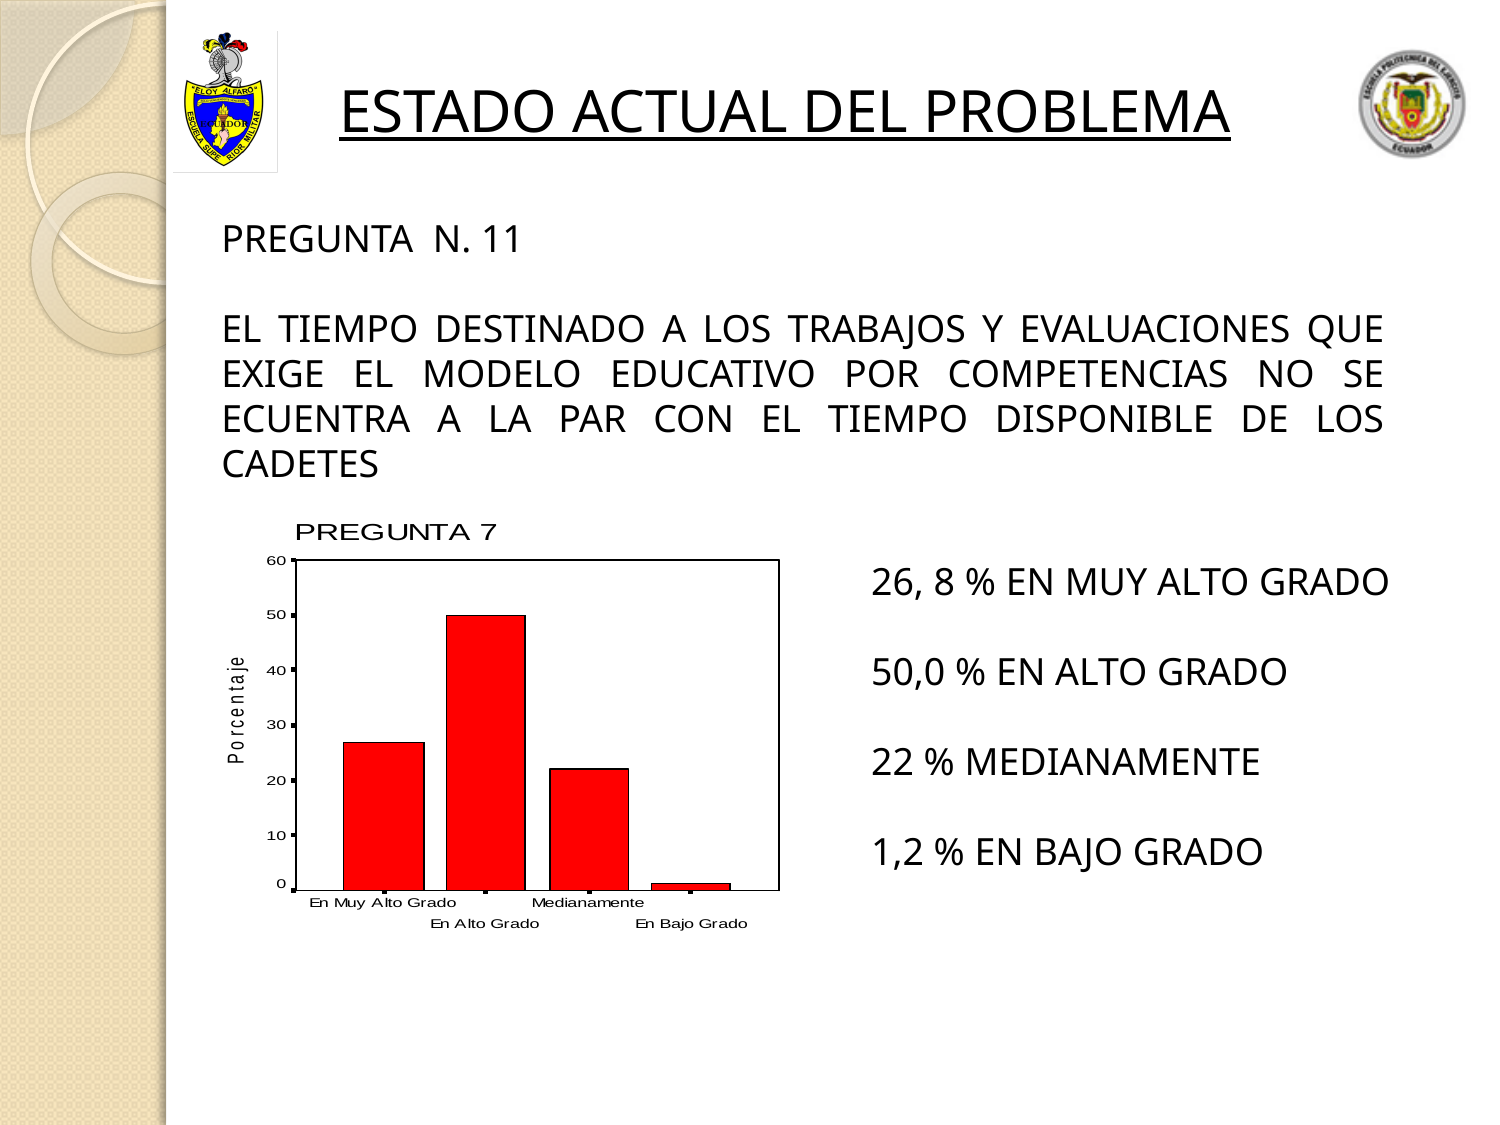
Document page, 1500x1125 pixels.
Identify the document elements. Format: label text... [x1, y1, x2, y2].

text_box PREGUNTA N. 11 EL TIEMPO DESTINADO A LOS TRABAJOS Y EVALUACIONES QUE EXIGE EL MODELO EDUCATIVO POR COMPETENCIAS NO SE ECUENTRA A LA PAR CON EL TIEMPO DISPONIBLE DE LOS CADETES [206, 208, 1400, 493]
text_box 26, 8 % EN MUY ALTO GRADO 50,0 % EN ALTO GRADO 22 % MEDIANAMENTE 1,2 % EN BAJO GRADO [856, 550, 1424, 881]
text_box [182, 503, 807, 953]
picture [171, 30, 278, 173]
picture [1352, 47, 1471, 162]
text_box ESTADO ACTUAL DEL PROBLEMA [324, 66, 1365, 208]
